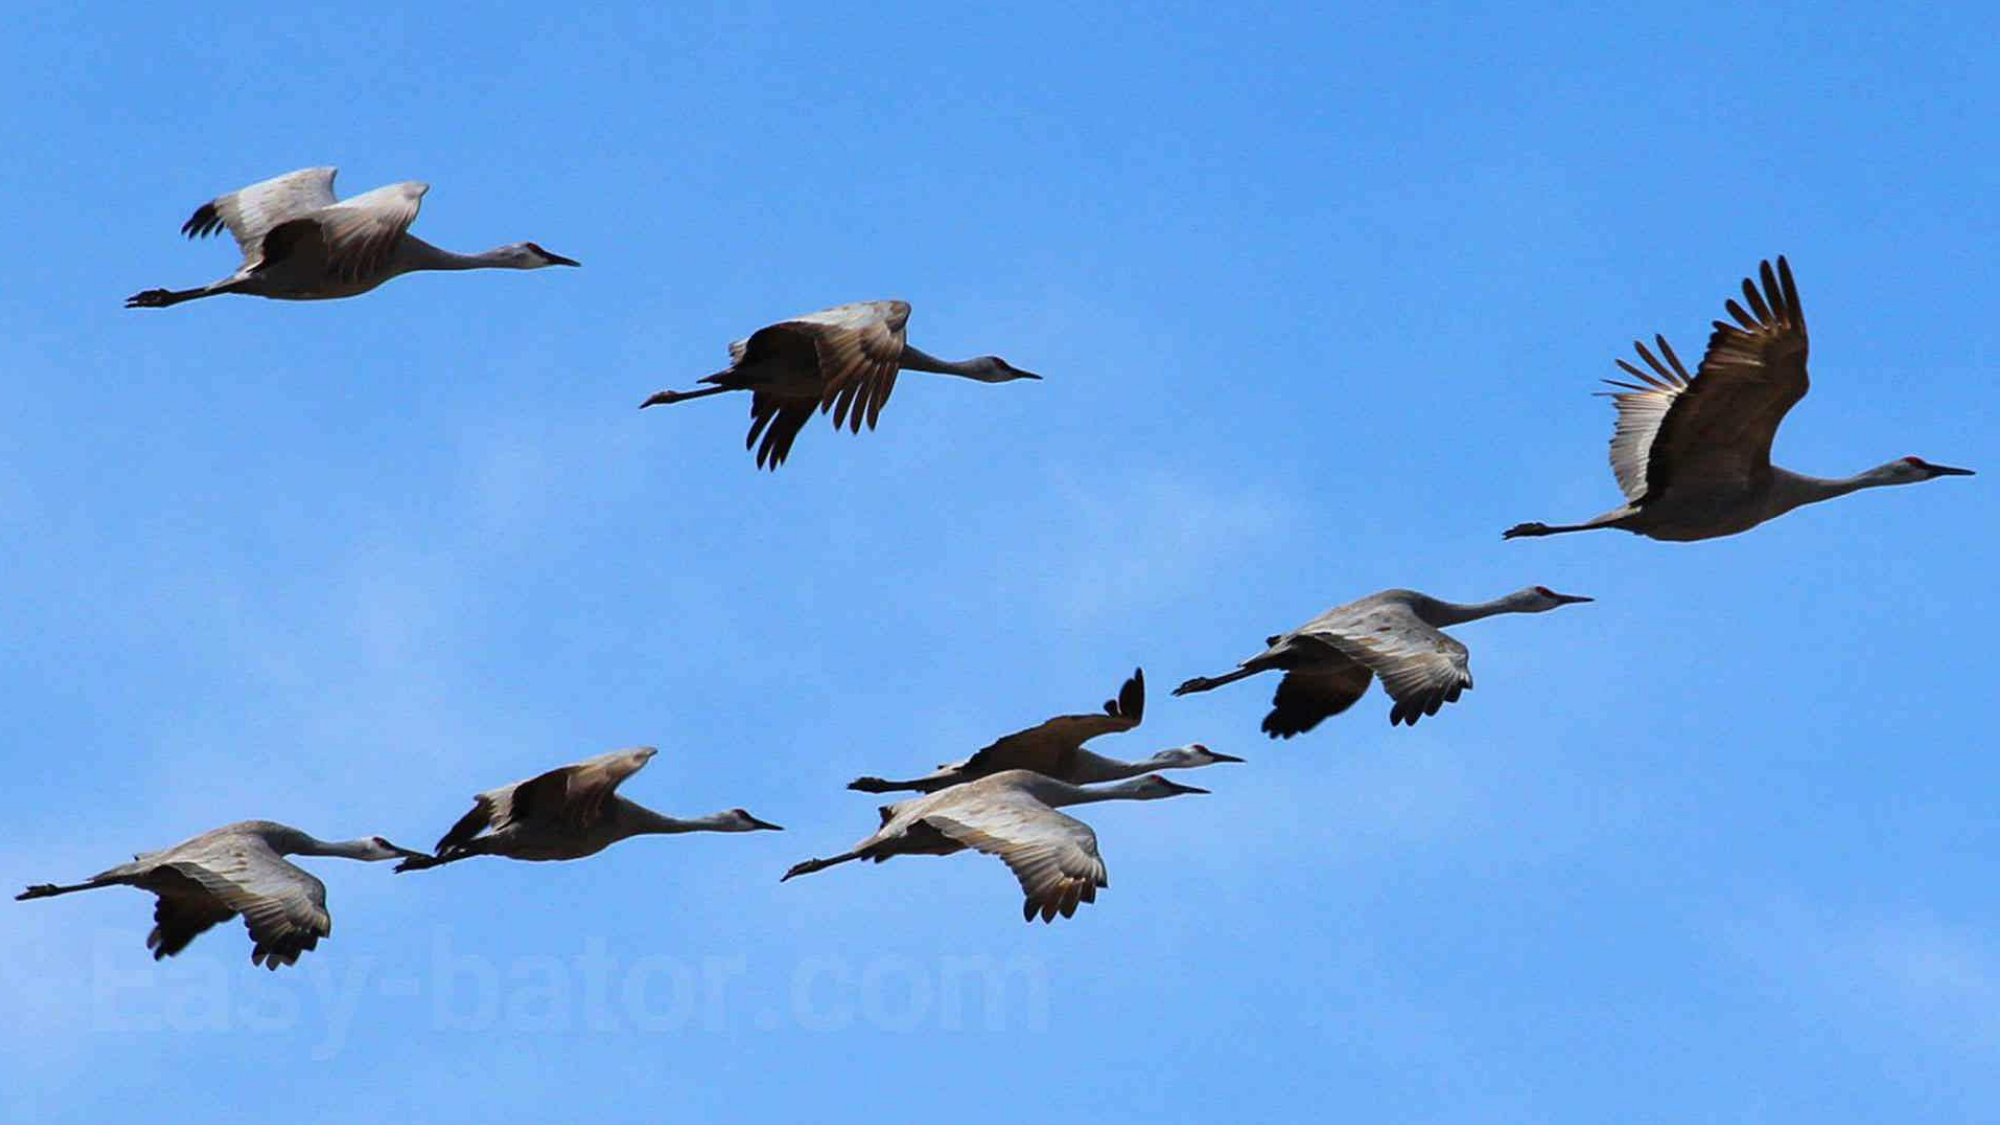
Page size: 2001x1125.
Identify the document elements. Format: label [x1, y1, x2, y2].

list [0, 0, 2000, 1125]
